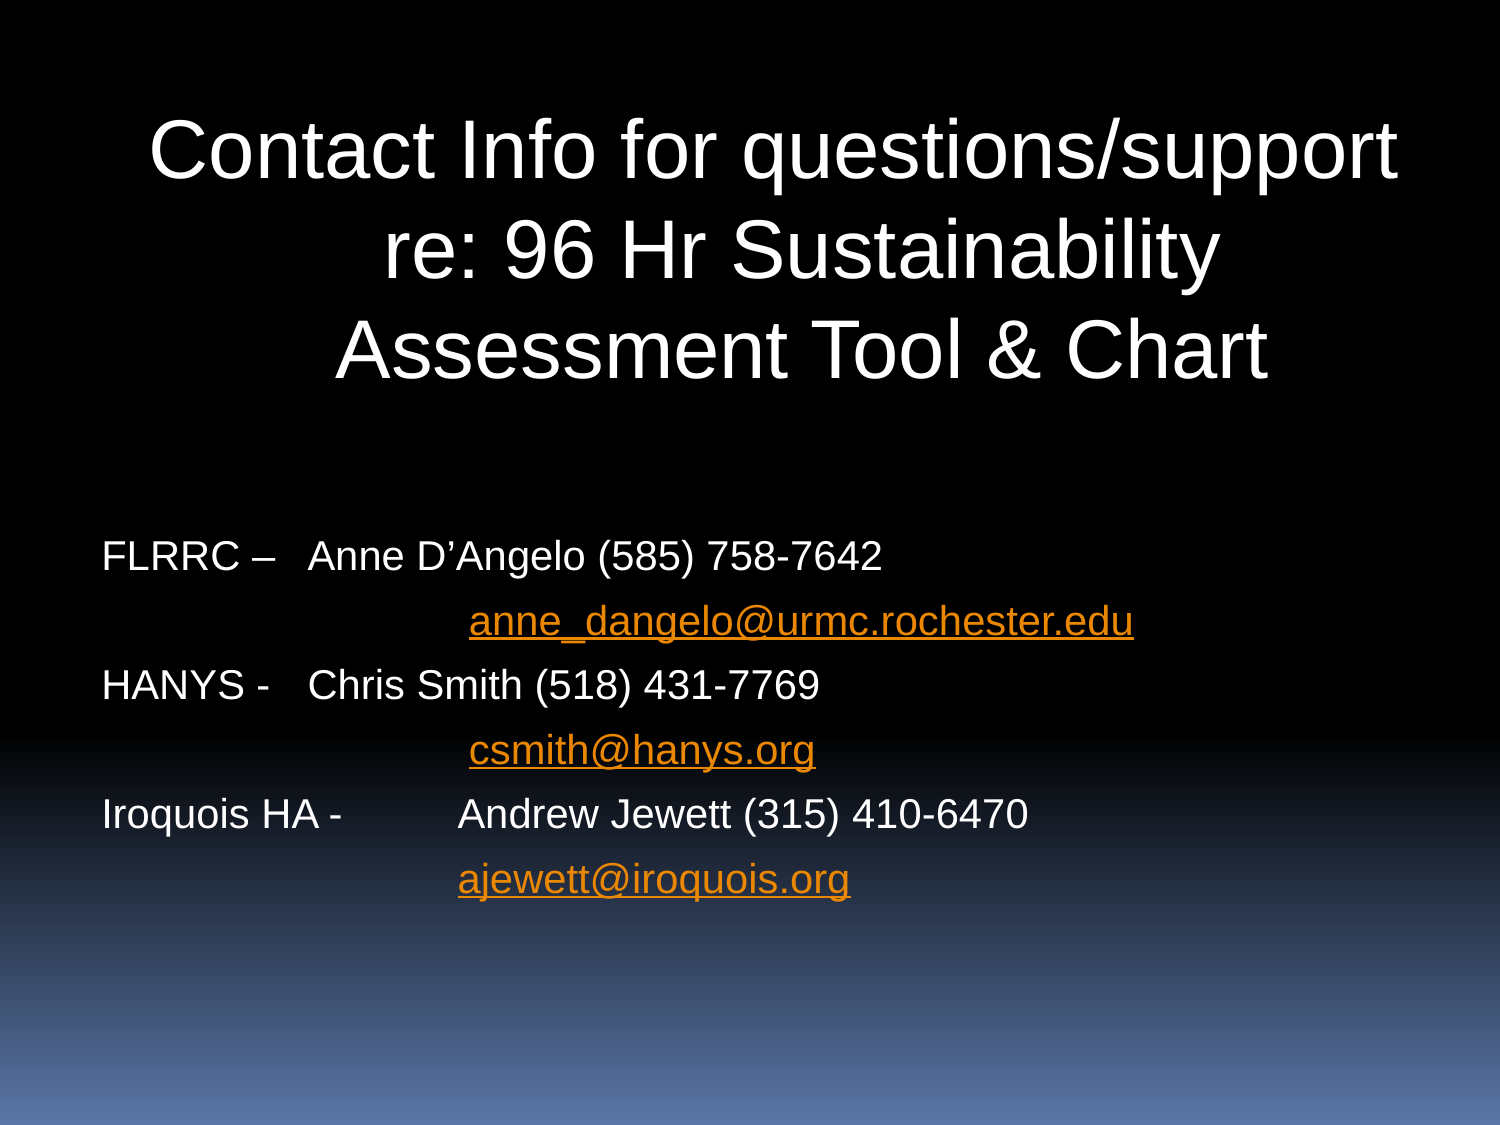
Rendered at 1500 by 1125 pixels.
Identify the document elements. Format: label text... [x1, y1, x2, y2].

list Contact Info for questions/support re: 96 Hr Sustainability Assessment Tool & Chart FLRRC – Anne D’Angelo (585) 758-7642 anne_dangelo@urmc.rochester.edu HANYS - Chris Smith (518) 431-7769 csmith@hanys.org Iroquois HA - Andrew Jewett (315) 410-6470 ajewett@iroquois.org [74, 87, 1463, 1076]
